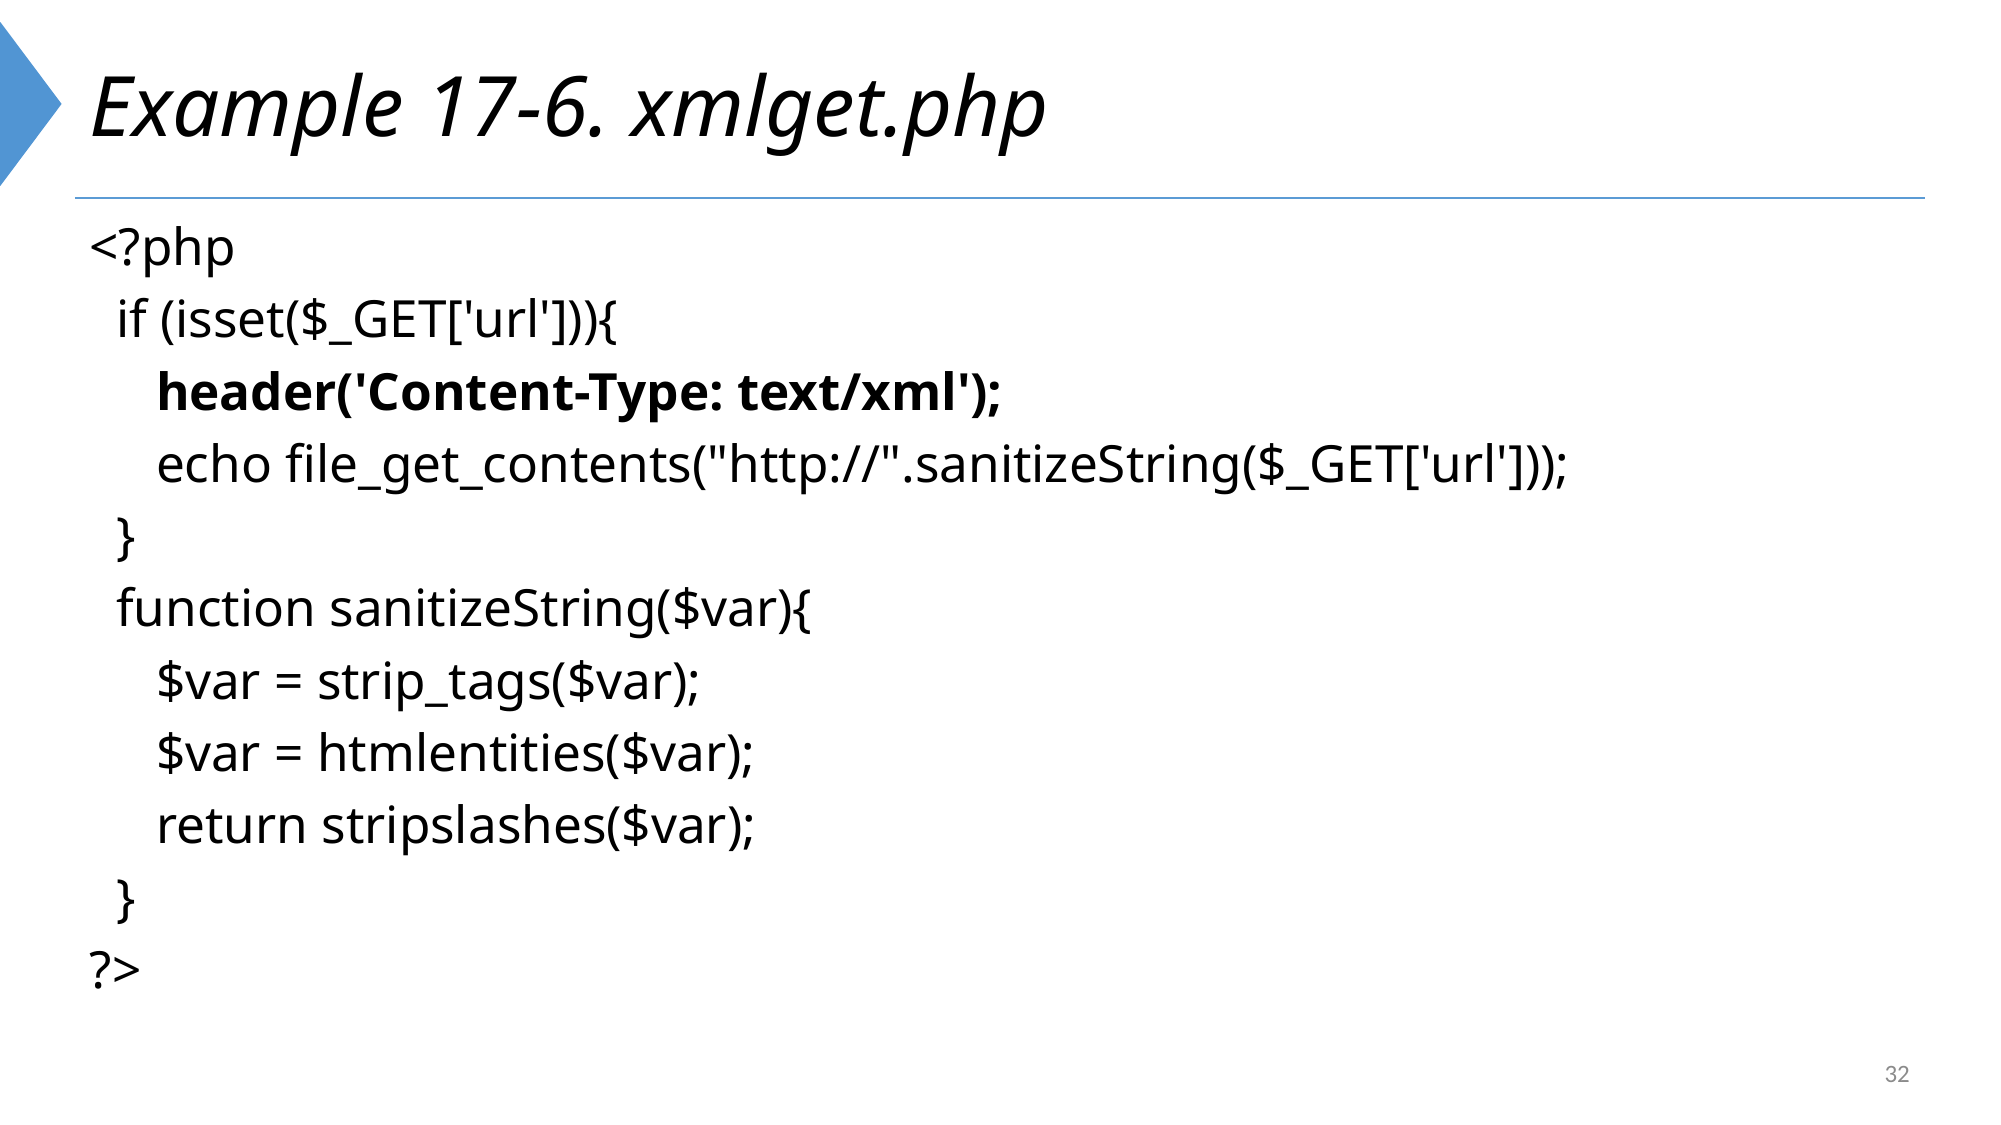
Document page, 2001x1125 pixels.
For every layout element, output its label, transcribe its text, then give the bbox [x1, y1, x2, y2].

slide_number 32 [1475, 1042, 1926, 1103]
list <?php if (isset($_GET['url'])){ header('Content-Type: text/xml'); echo file_get_contents("http://".sanitizeString($_GET['url'])); } function sanitizeString($var){ $var = strip_tags($var); $var = htmlentities($var); return stripslashes($var); } ?> [74, 213, 1926, 1014]
title Example 17-6. xmlget.php [74, 21, 1926, 198]
